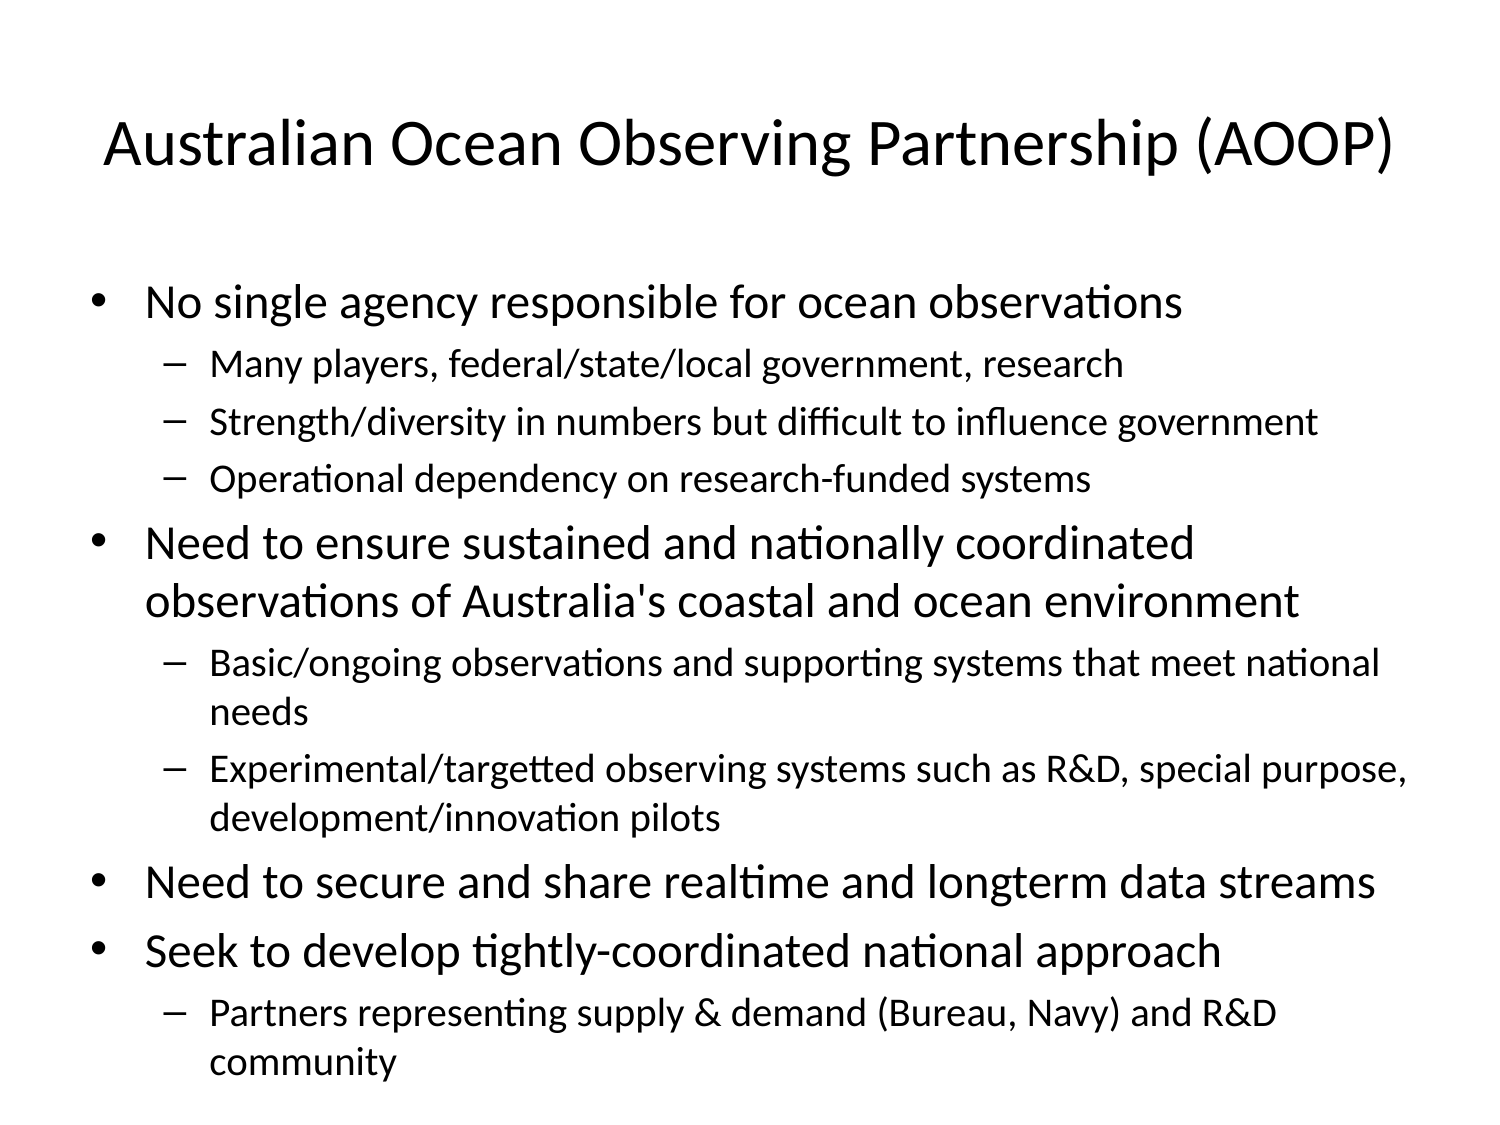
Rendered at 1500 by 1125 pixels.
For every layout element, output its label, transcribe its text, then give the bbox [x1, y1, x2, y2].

list No single agency responsible for ocean observations Many players, federal/state/local government, research Strength/diversity in numbers but difficult to influence government Operational dependency on research-funded systems Need to ensure sustained and nationally coordinated observations of Australia's coastal and ocean environment Basic/ongoing observations and supporting systems that meet national needs Experimental/targetted observing systems such as R&D, special purpose, development/innovation pilots Need to secure and share realtime and longterm data streams Seek to develop tightly-coordinated national approach Partners representing supply & demand (Bureau, Navy) and R&D community [75, 262, 1425, 1094]
title Australian Ocean Observing Partnership (AOOP) [75, 45, 1425, 233]
